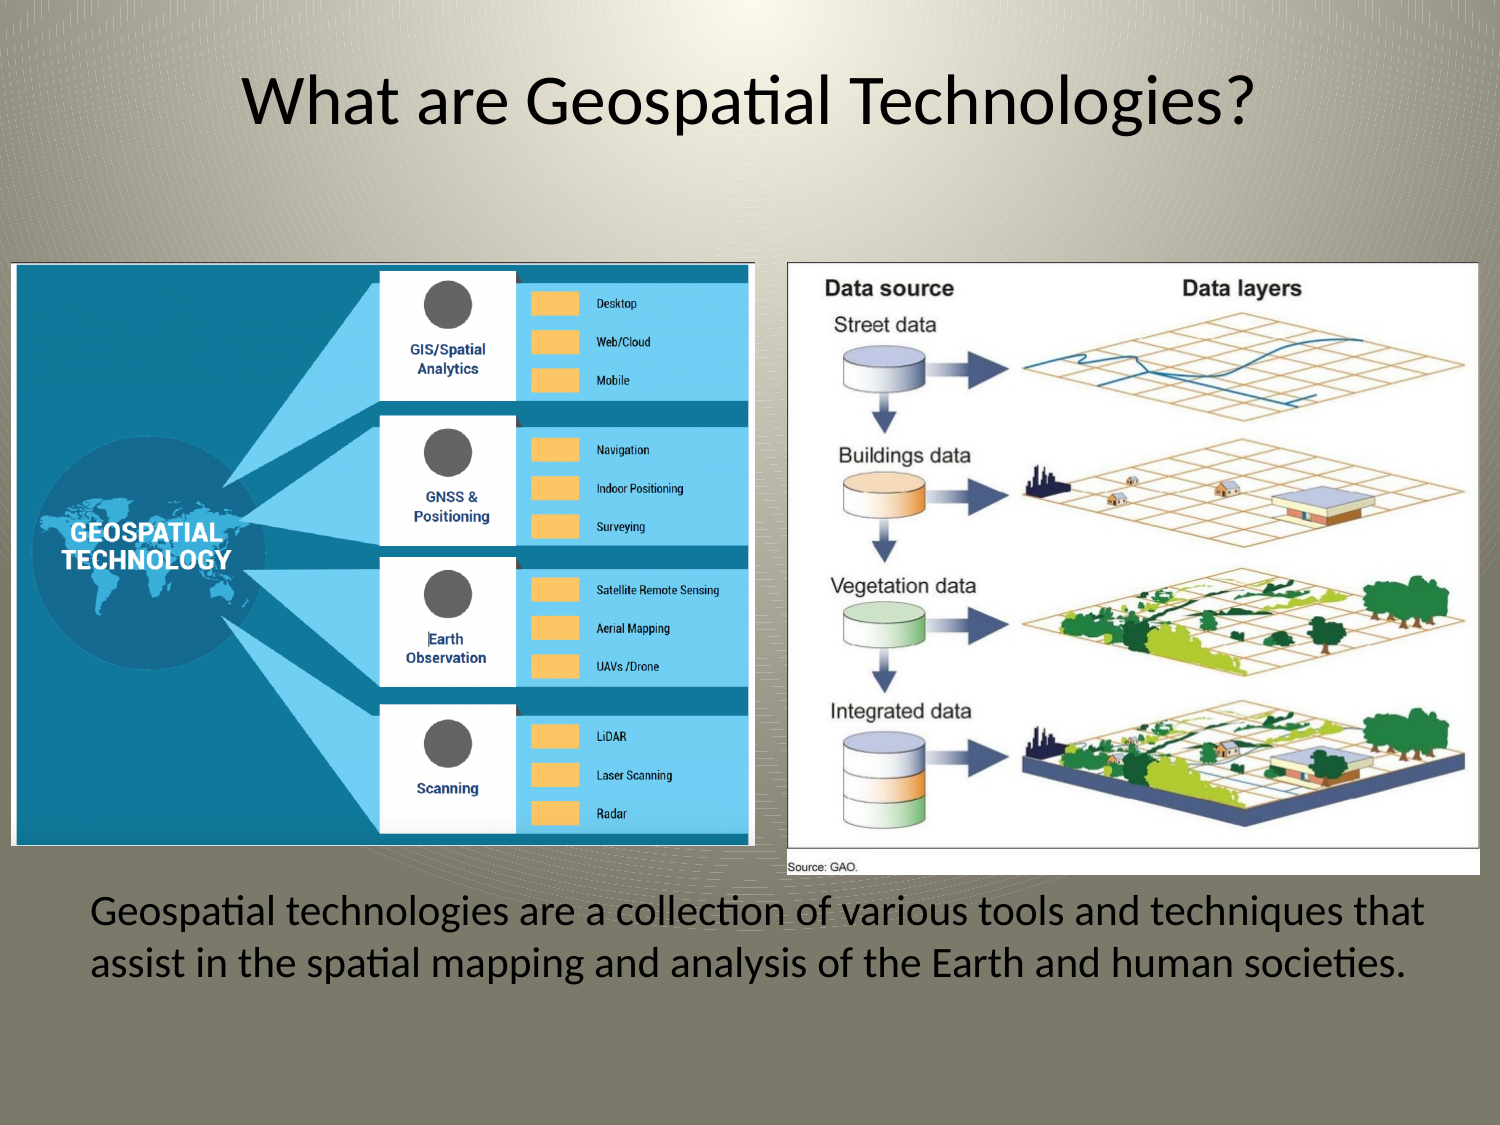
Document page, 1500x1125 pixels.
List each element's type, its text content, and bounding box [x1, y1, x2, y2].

title What are Geospatial Technologies? [75, 45, 1425, 233]
picture [787, 262, 1481, 875]
list Geospatial technologies are a collection of various tools and techniques that assist in the spatial mapping and analysis of the Earth and human societies. [75, 874, 1450, 1025]
picture [11, 262, 755, 846]
